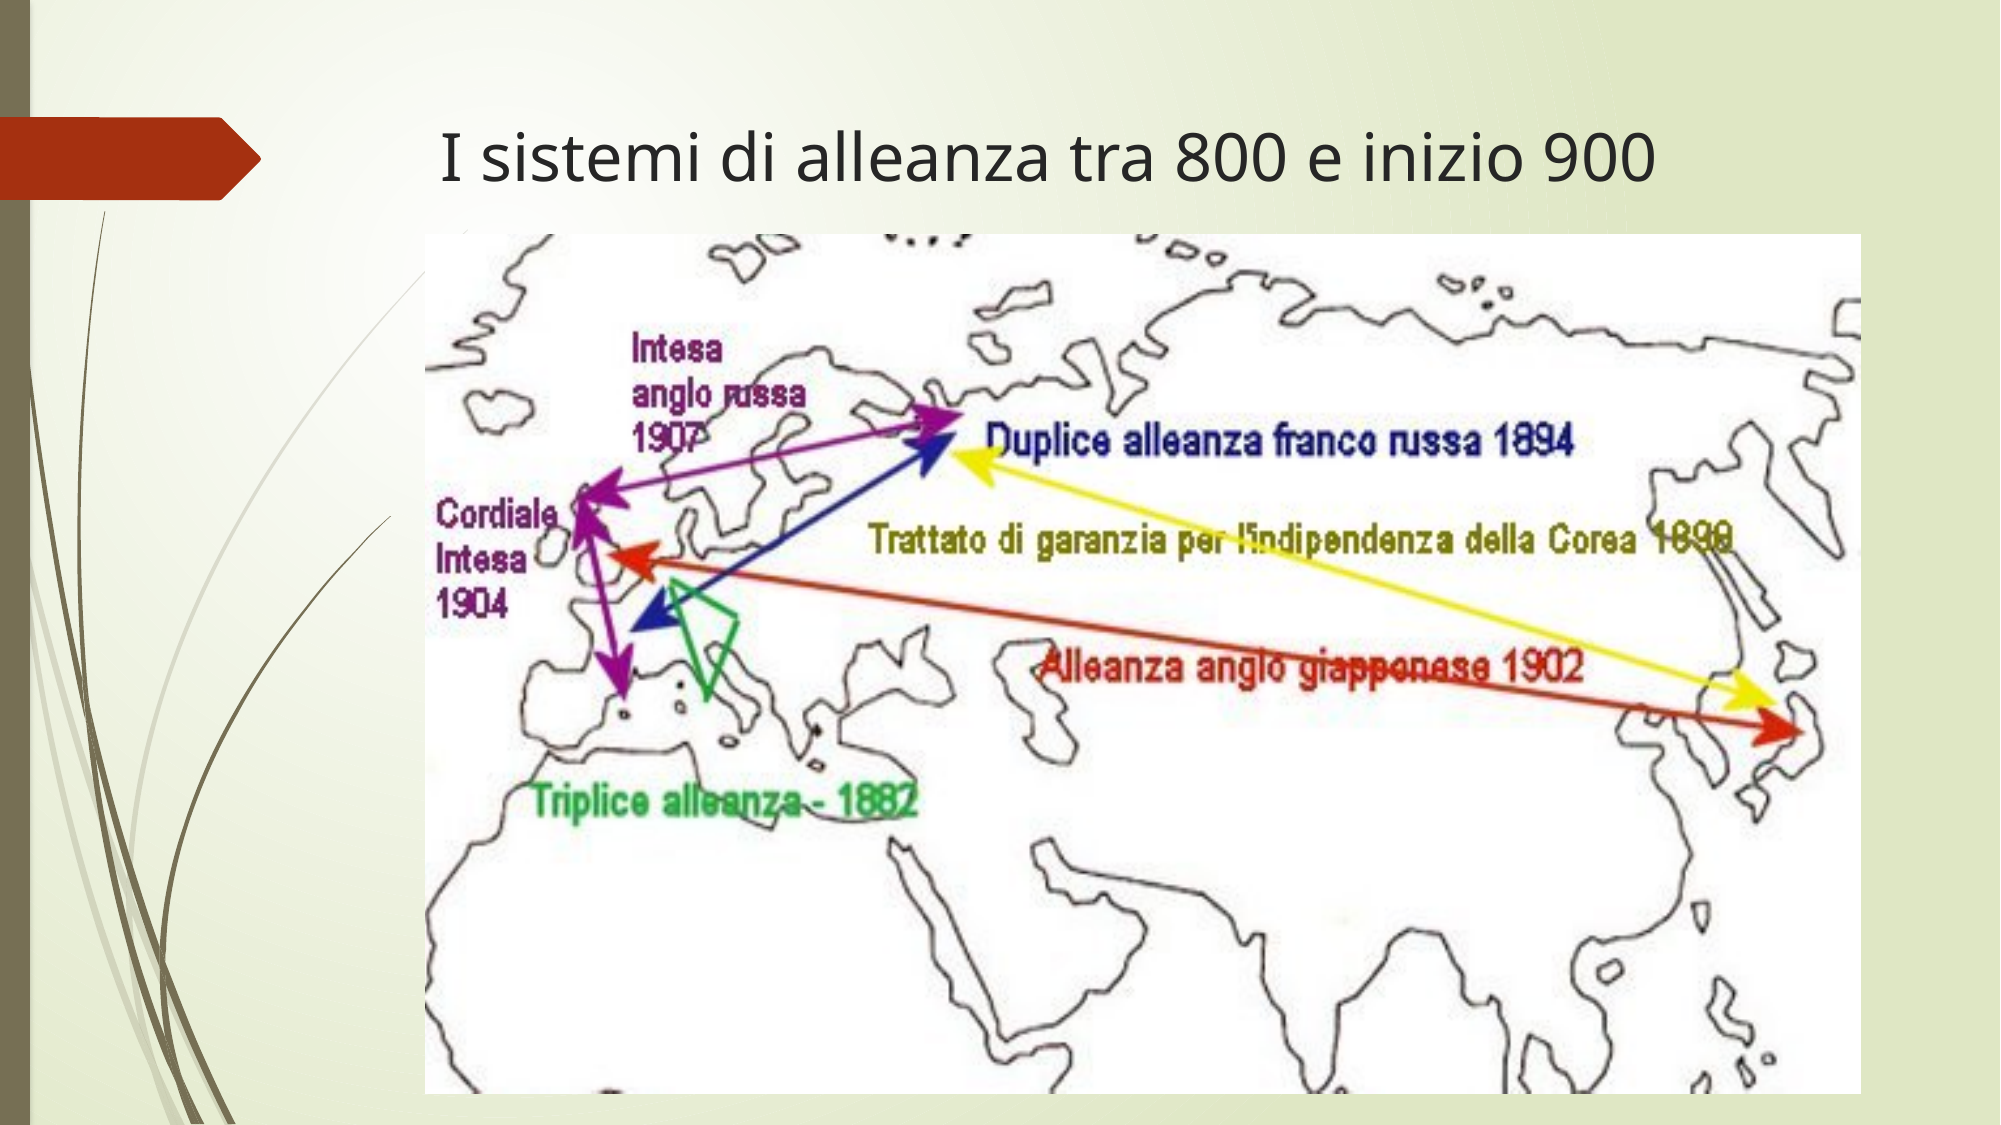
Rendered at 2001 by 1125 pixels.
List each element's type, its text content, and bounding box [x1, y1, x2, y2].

title I sistemi di alleanza tra 800 e inizio 900 [425, 102, 1888, 213]
picture [425, 234, 1861, 1094]
